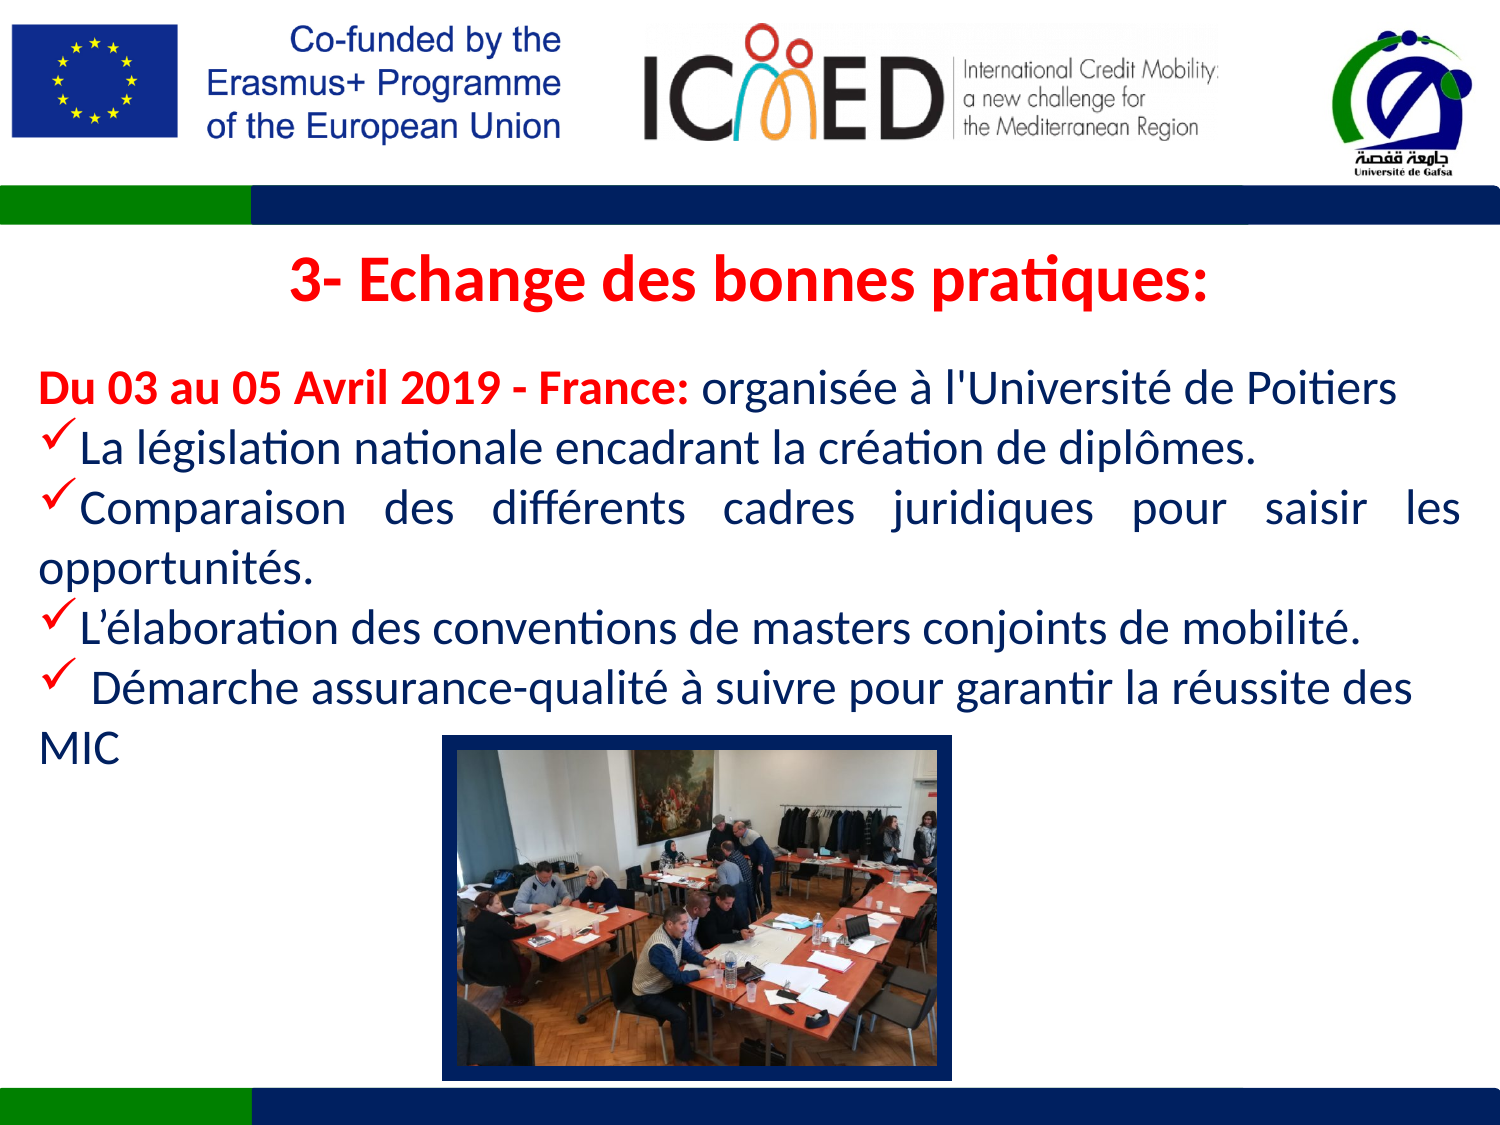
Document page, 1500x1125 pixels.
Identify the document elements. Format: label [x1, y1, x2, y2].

text_box [0, 11, 1500, 1125]
